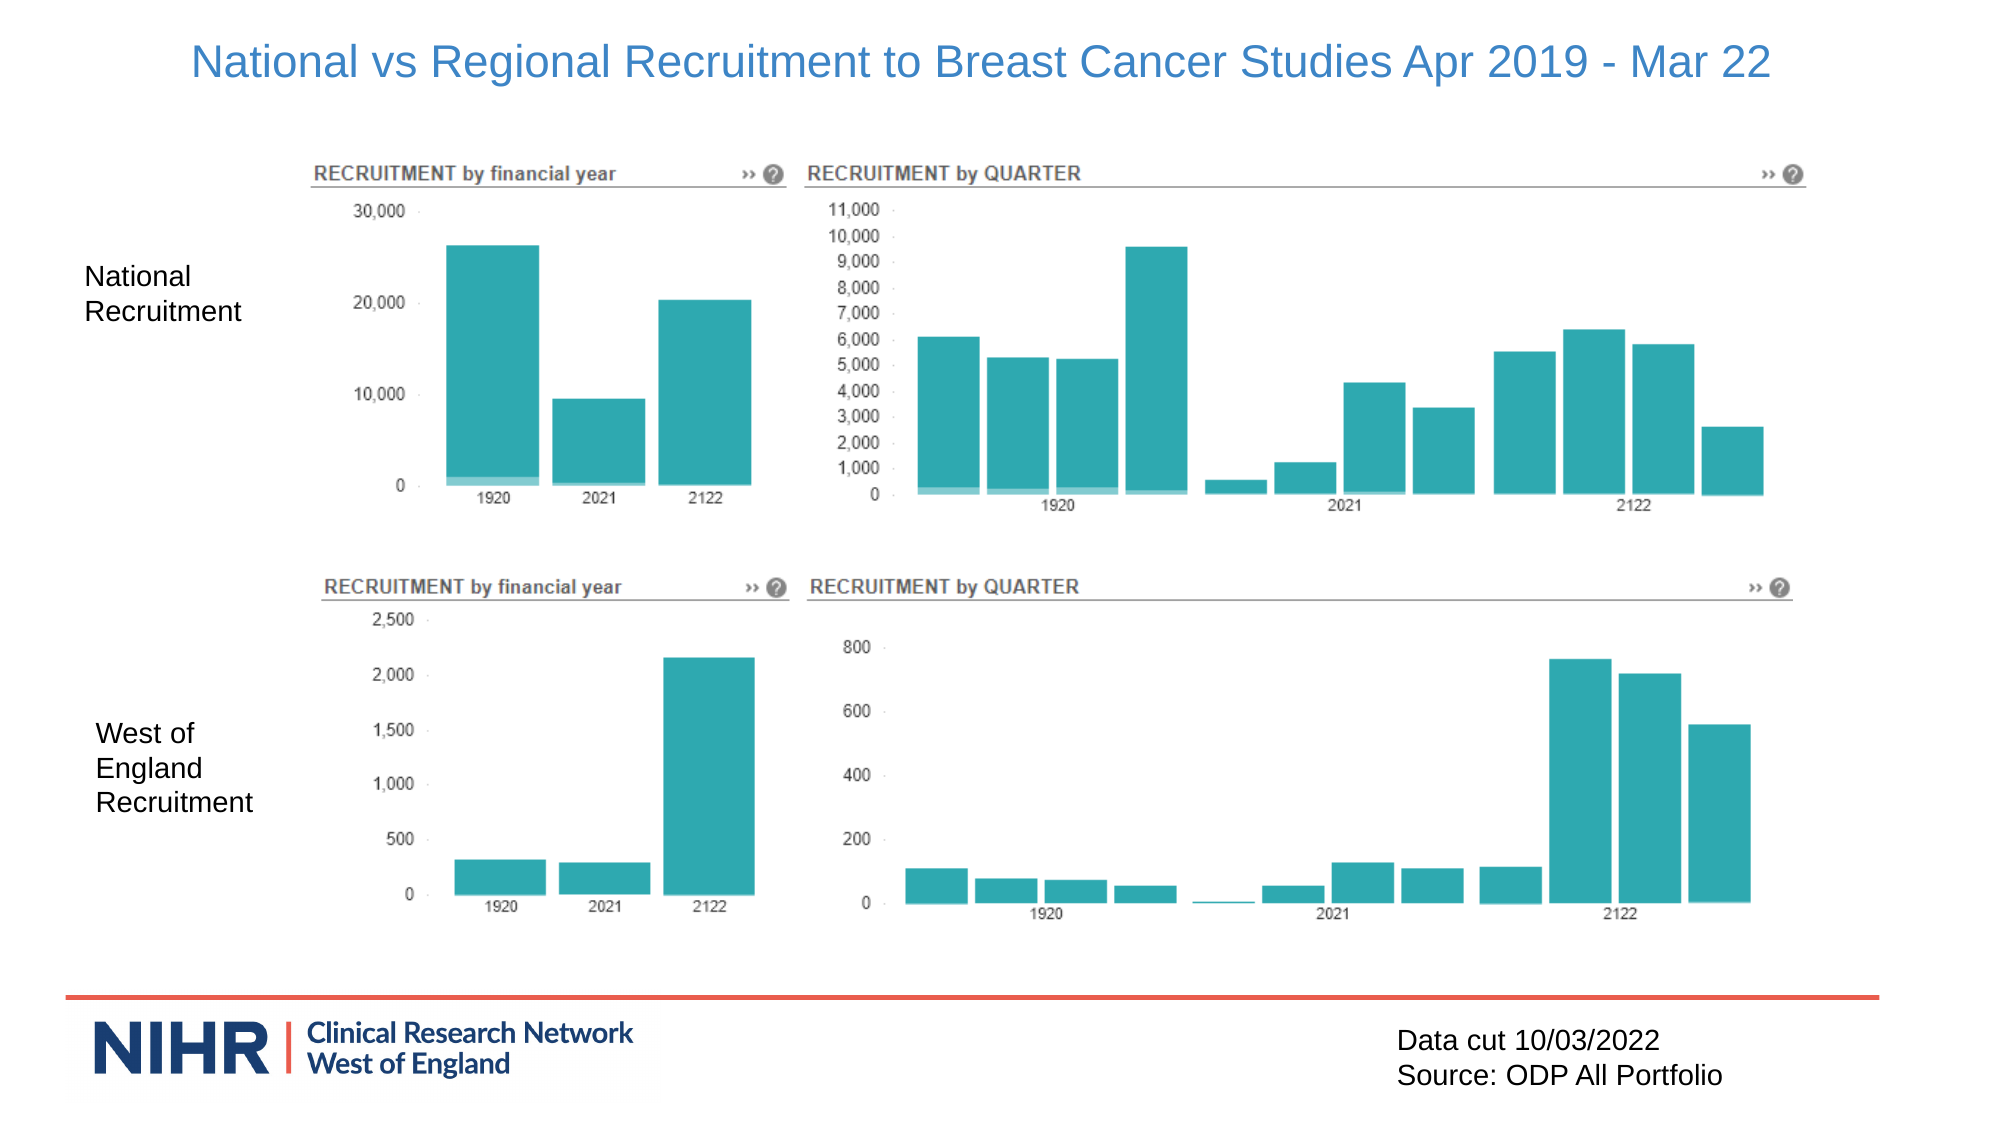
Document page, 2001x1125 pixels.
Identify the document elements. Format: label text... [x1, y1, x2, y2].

text_box National vs Regional Recruitment to Breast Cancer Studies Apr 2019 - Mar 22 [36, 17, 1940, 102]
picture [319, 571, 1794, 963]
text_box West of England Recruitment [80, 698, 296, 834]
picture [1516, 995, 1880, 1000]
text_box [679, 971, 1516, 1010]
text_box Data cut 10/03/2022 Source: ODP All Portfolio [1381, 1005, 1848, 1106]
picture [65, 989, 679, 1103]
picture [308, 156, 1808, 548]
text_box National Recruitment [69, 242, 284, 343]
